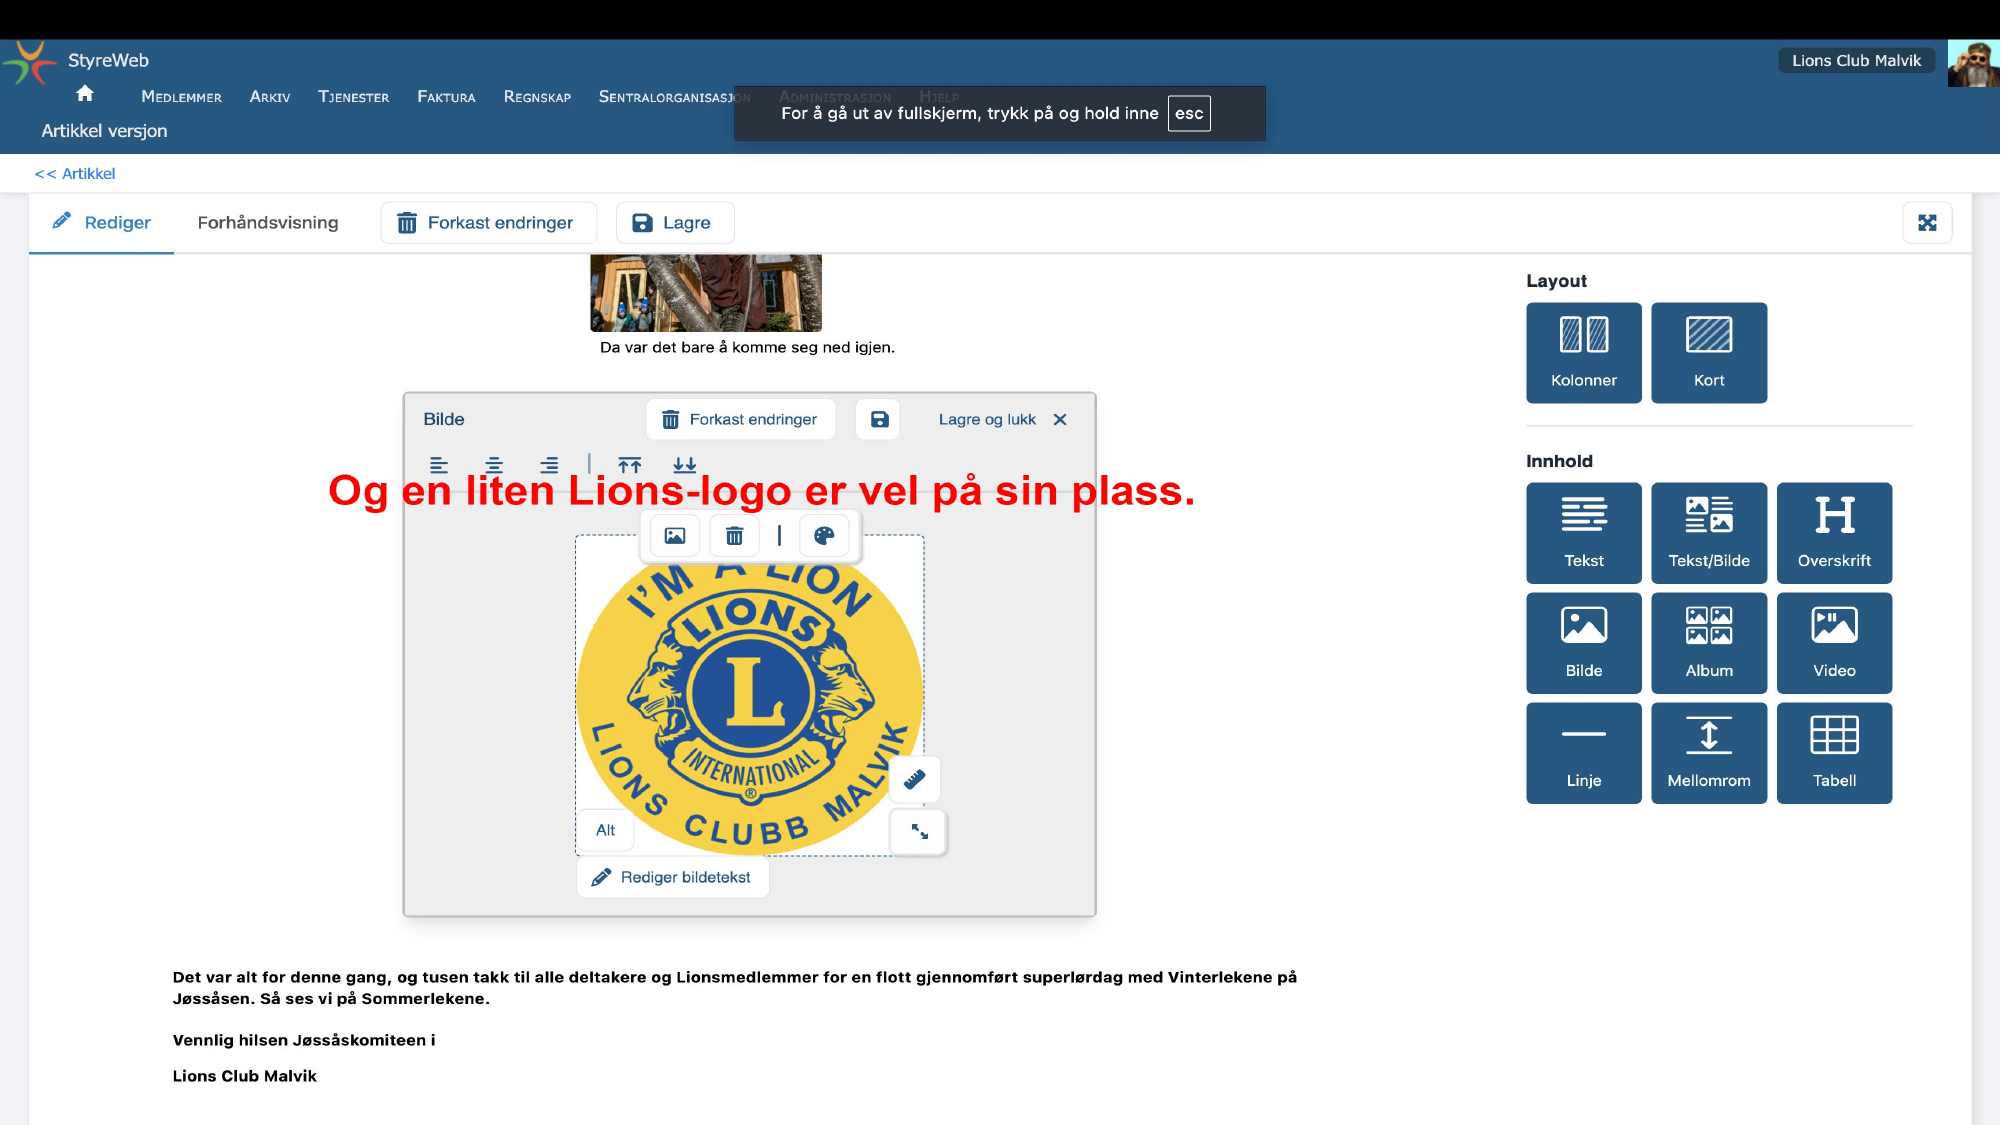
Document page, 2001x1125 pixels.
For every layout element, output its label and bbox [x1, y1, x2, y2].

list [0, 0, 2000, 1125]
